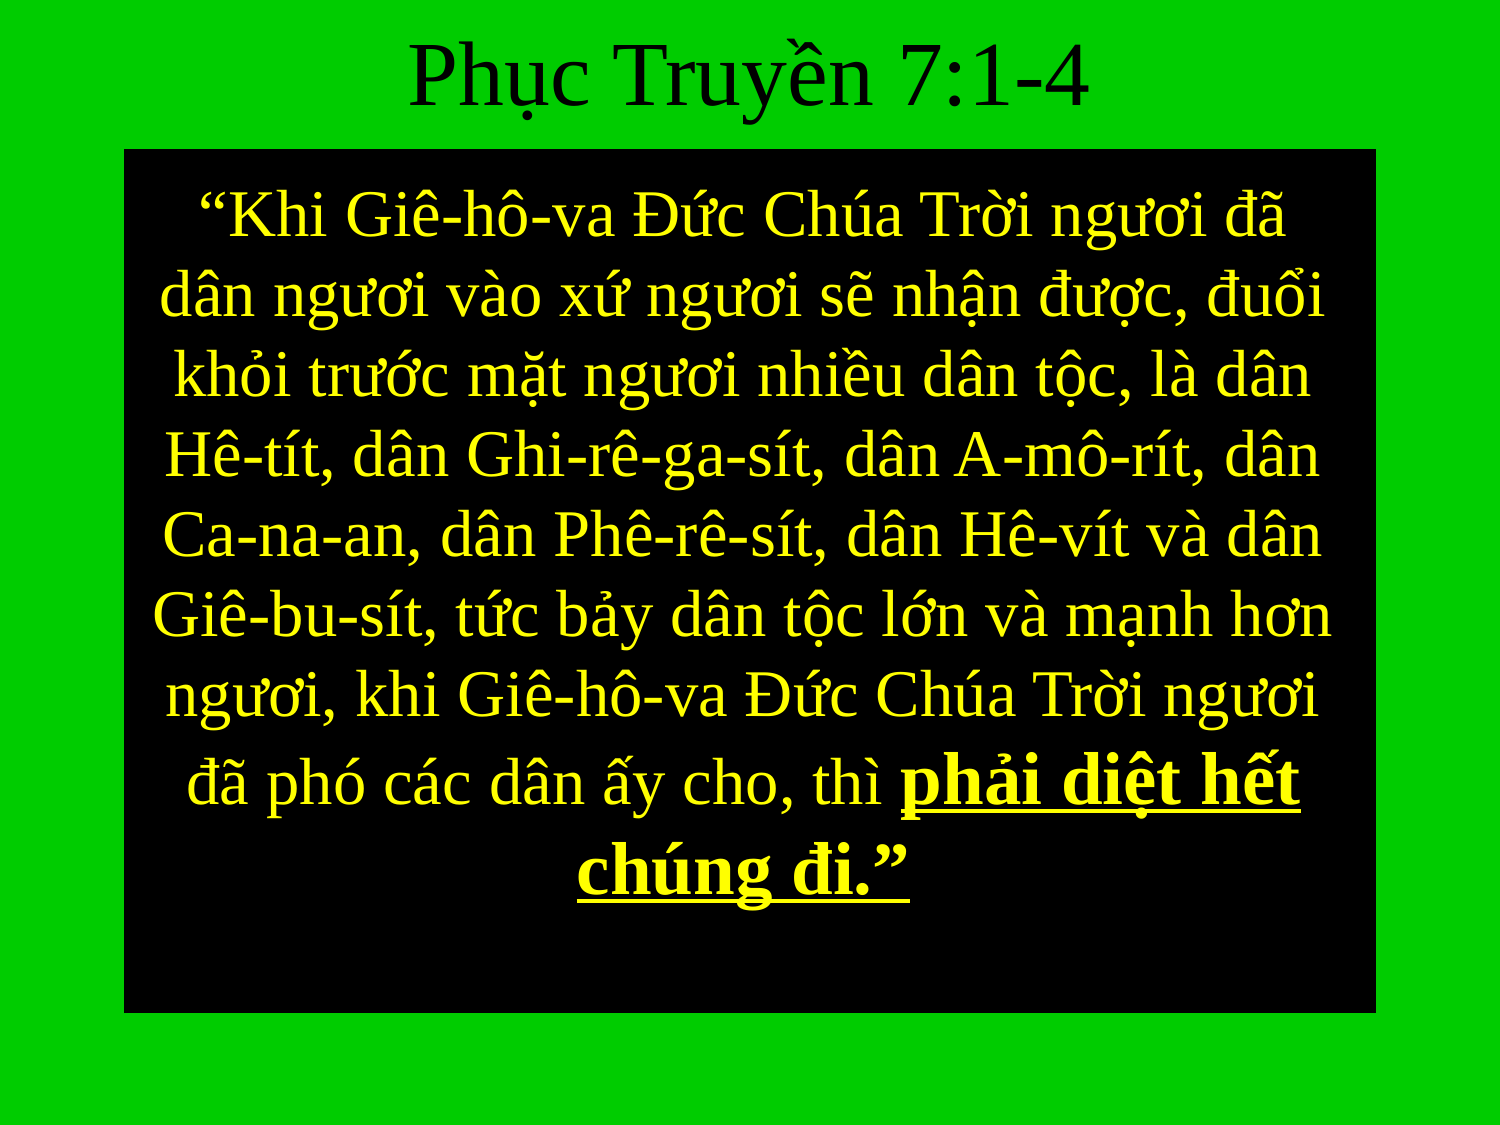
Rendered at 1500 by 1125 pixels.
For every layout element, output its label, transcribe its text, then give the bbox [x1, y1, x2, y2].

text_box “Khi Giê-hô-va Đức Chúa Trời ngươi đã dân ngươi vào xứ ngươi sẽ nhận được, đuổi khỏi trước mặt ngươi nhiều dân tộc, là dân Hê-tít, dân Ghi-rê-ga-sít, dân A-mô-rít, dân Ca-na-an, dân Phê-rê-sít, dân Hê-vít và dân Giê-bu-sít, tức bảy dân tộc lớn và mạnh hơn ngươi, khi Giê-hô-va Đức Chúa Trời ngươi đã phó các dân ấy cho, thì phải diệt hết chúng đi.” [137, 162, 1350, 917]
text_box [125, 149, 1375, 1013]
title Phục Truyền 7:1-4 [112, 0, 1388, 138]
